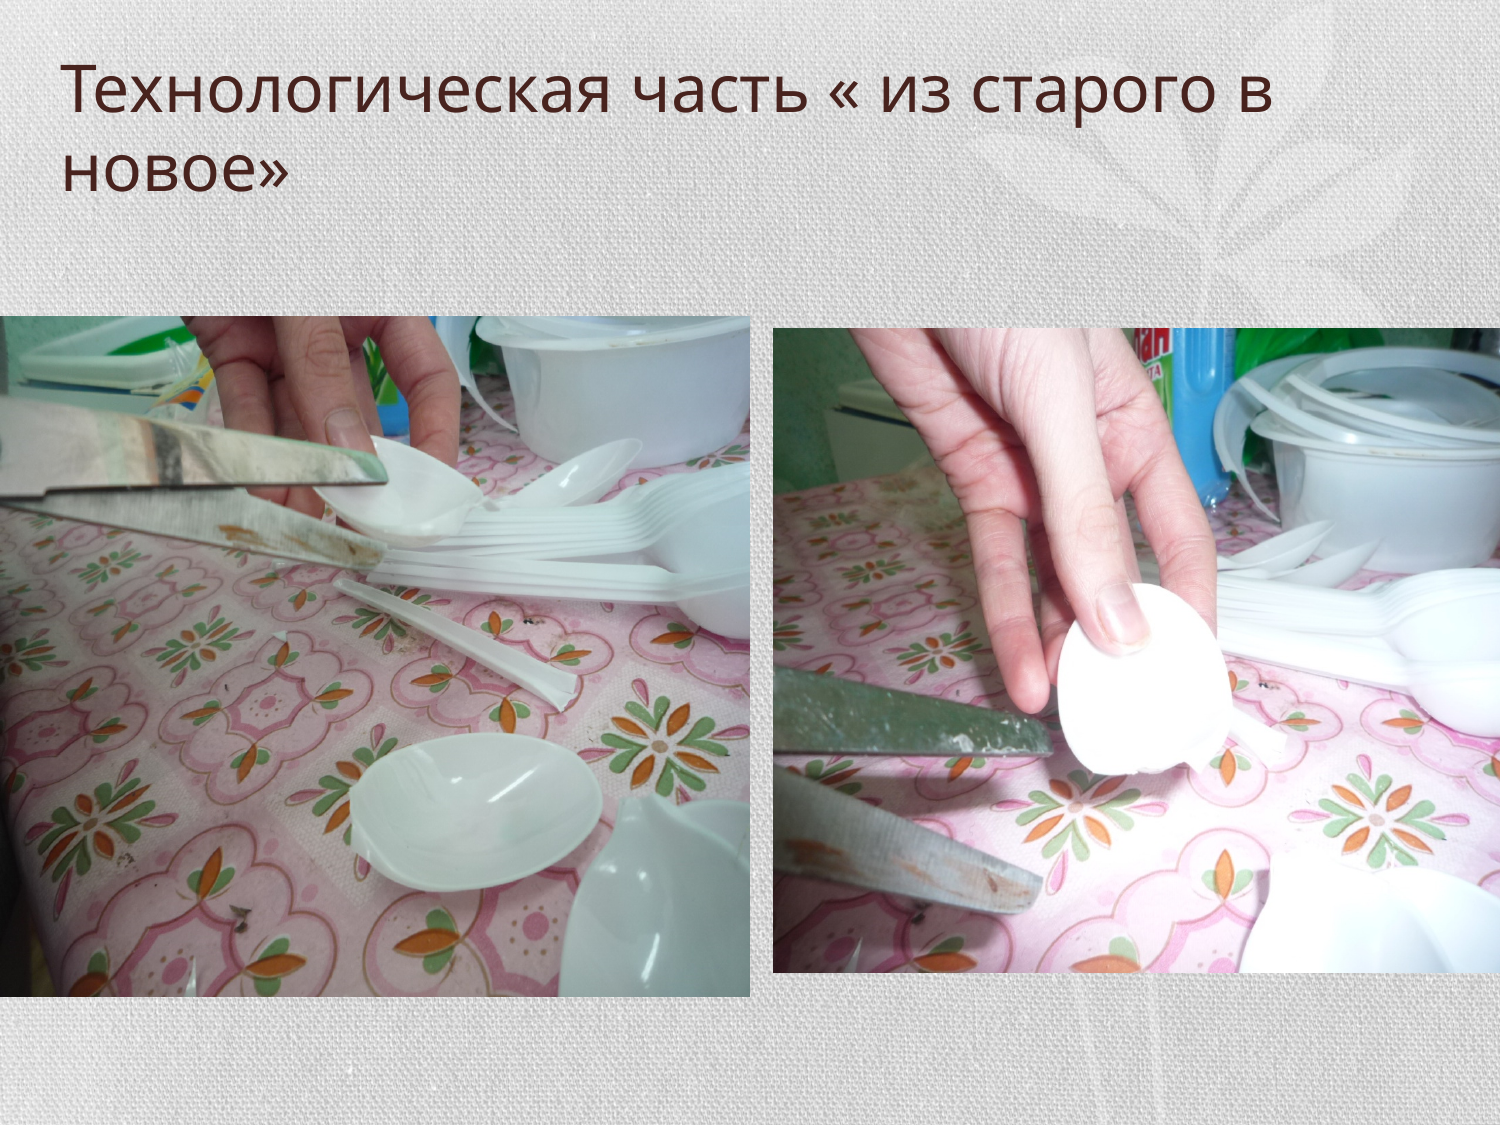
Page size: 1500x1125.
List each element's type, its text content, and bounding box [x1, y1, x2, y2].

picture [773, 327, 1500, 973]
picture [0, 316, 751, 997]
title Технологическая часть « из старого в новое» [45, 37, 1455, 213]
